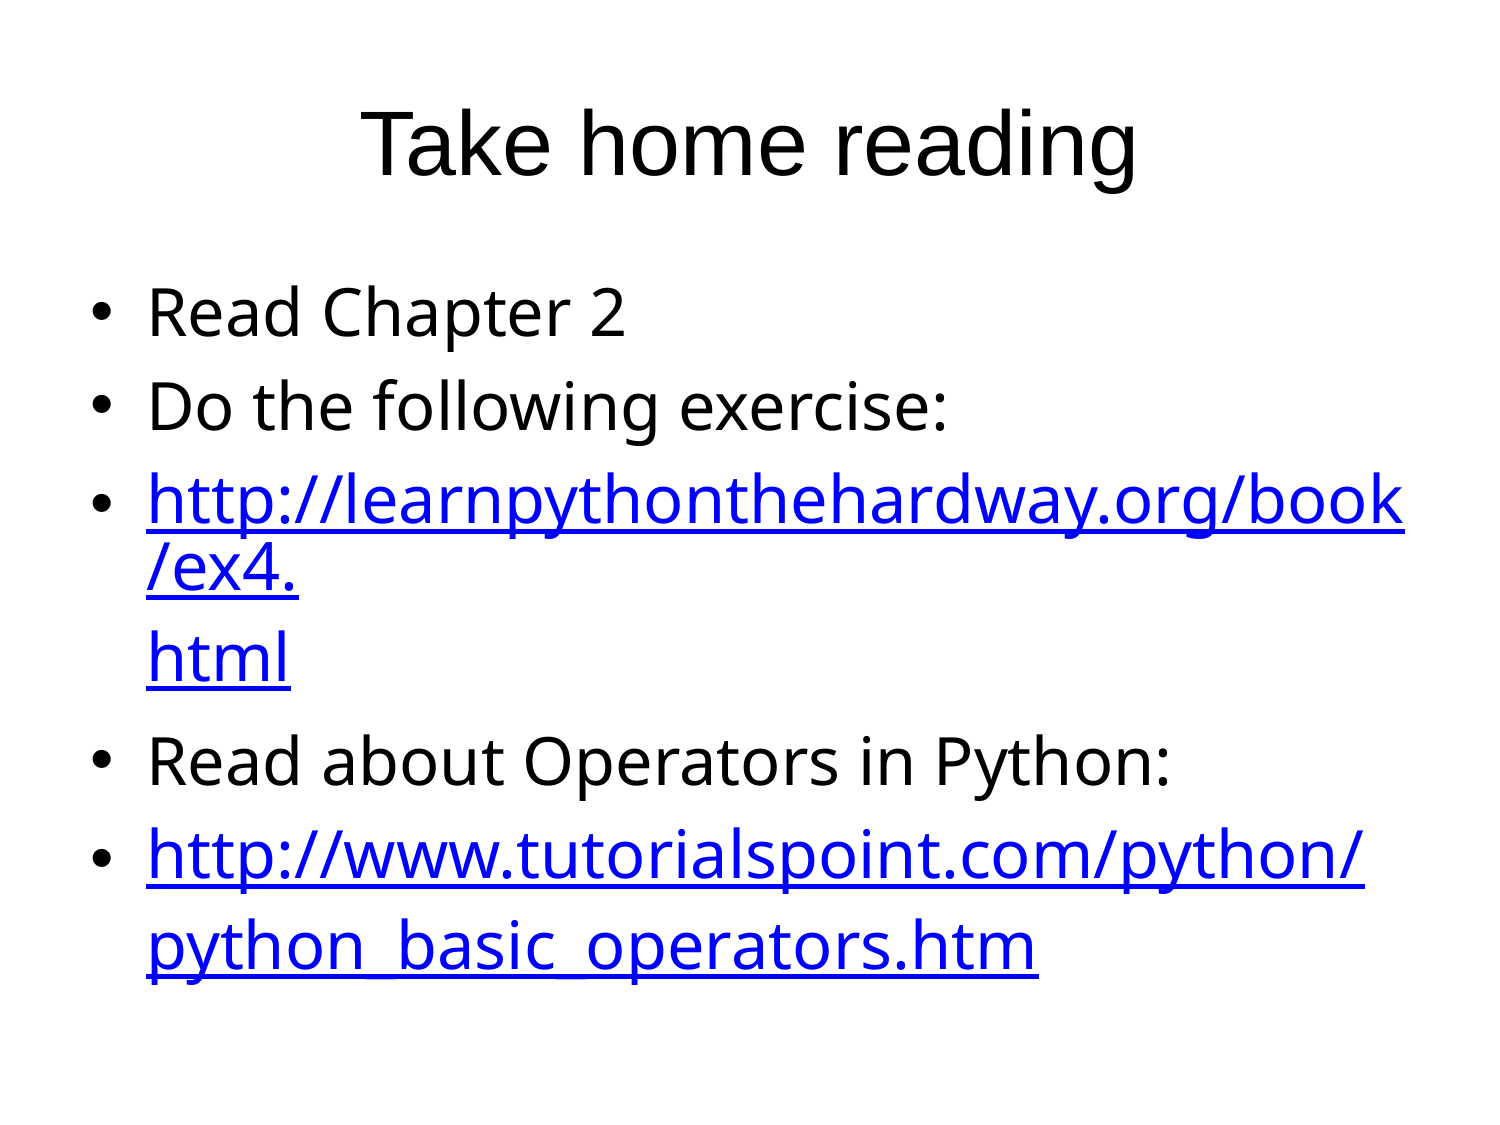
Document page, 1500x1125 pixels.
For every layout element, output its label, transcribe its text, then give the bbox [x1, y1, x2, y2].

list Read Chapter 2 Do the following exercise: http://learnpythonthehardway.org/book/ex4.html Read about Operators in Python: http://www.tutorialspoint.com/python/python_basic_operators.htm [75, 262, 1425, 1005]
title Take home reading [75, 45, 1425, 233]
